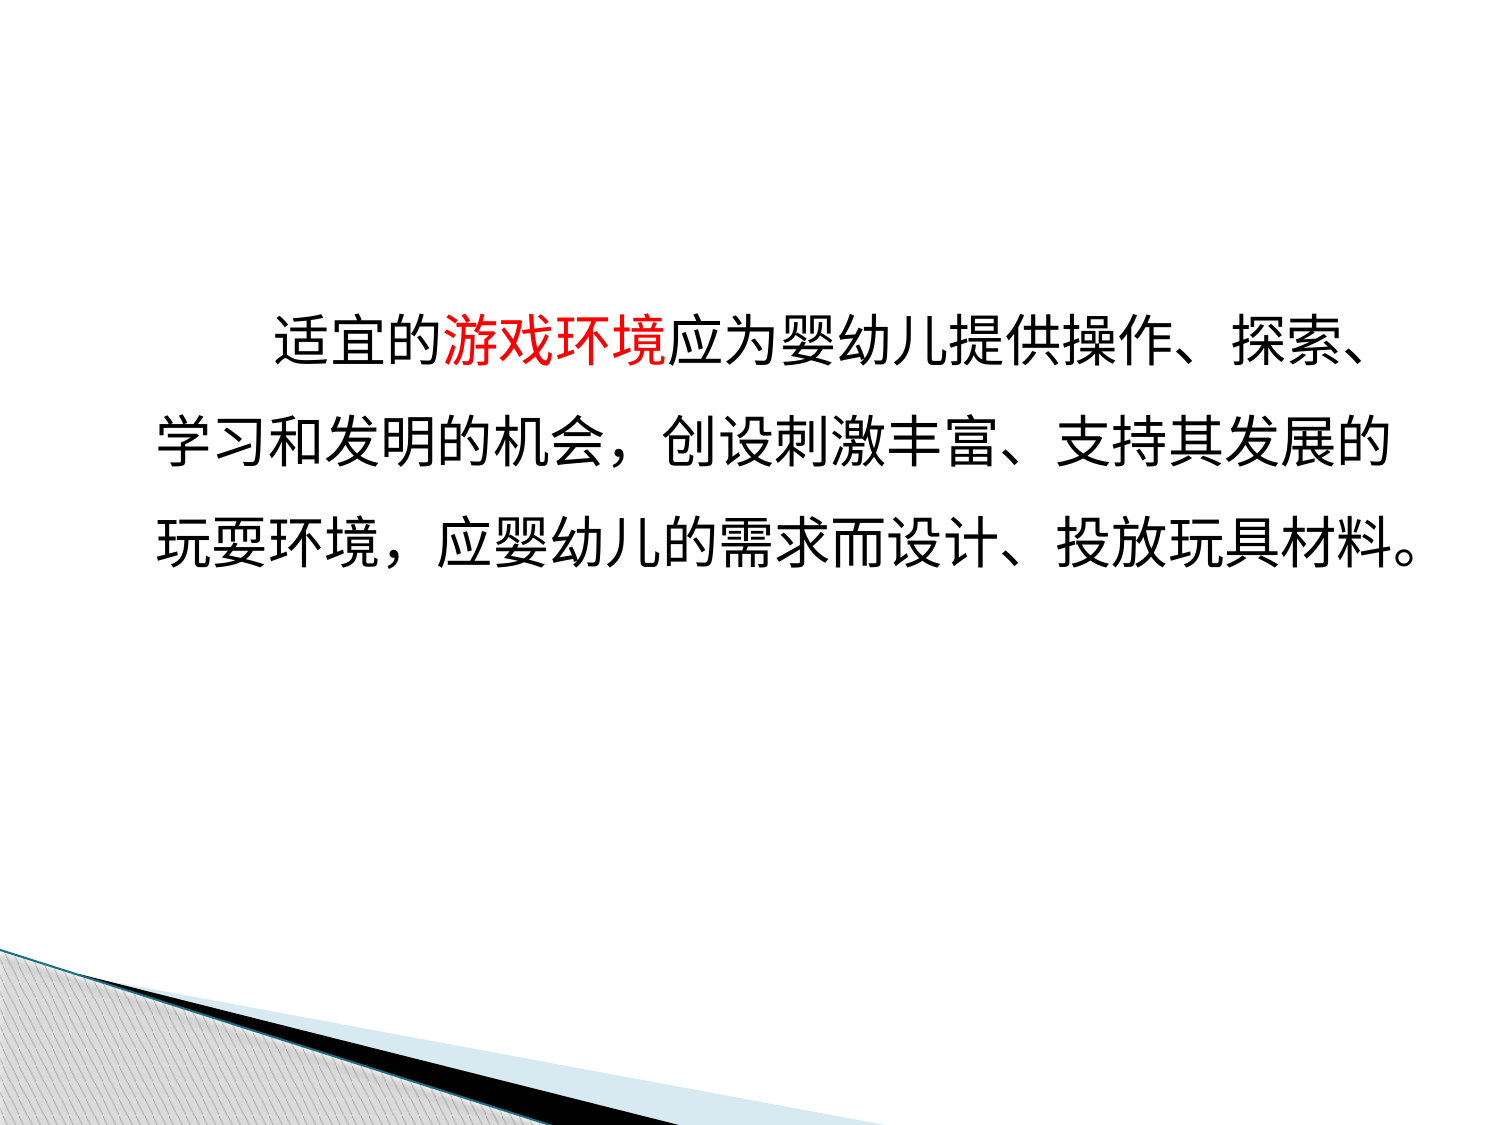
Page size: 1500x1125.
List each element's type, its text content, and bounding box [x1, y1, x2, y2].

list 适宜的游戏环境应为婴幼儿提供操作、探索、学习和发明的机会，创设刺激丰富、支持其发展的玩耍环境，应婴幼儿的需求而设计、投放玩具材料。 [80, 263, 1428, 1056]
